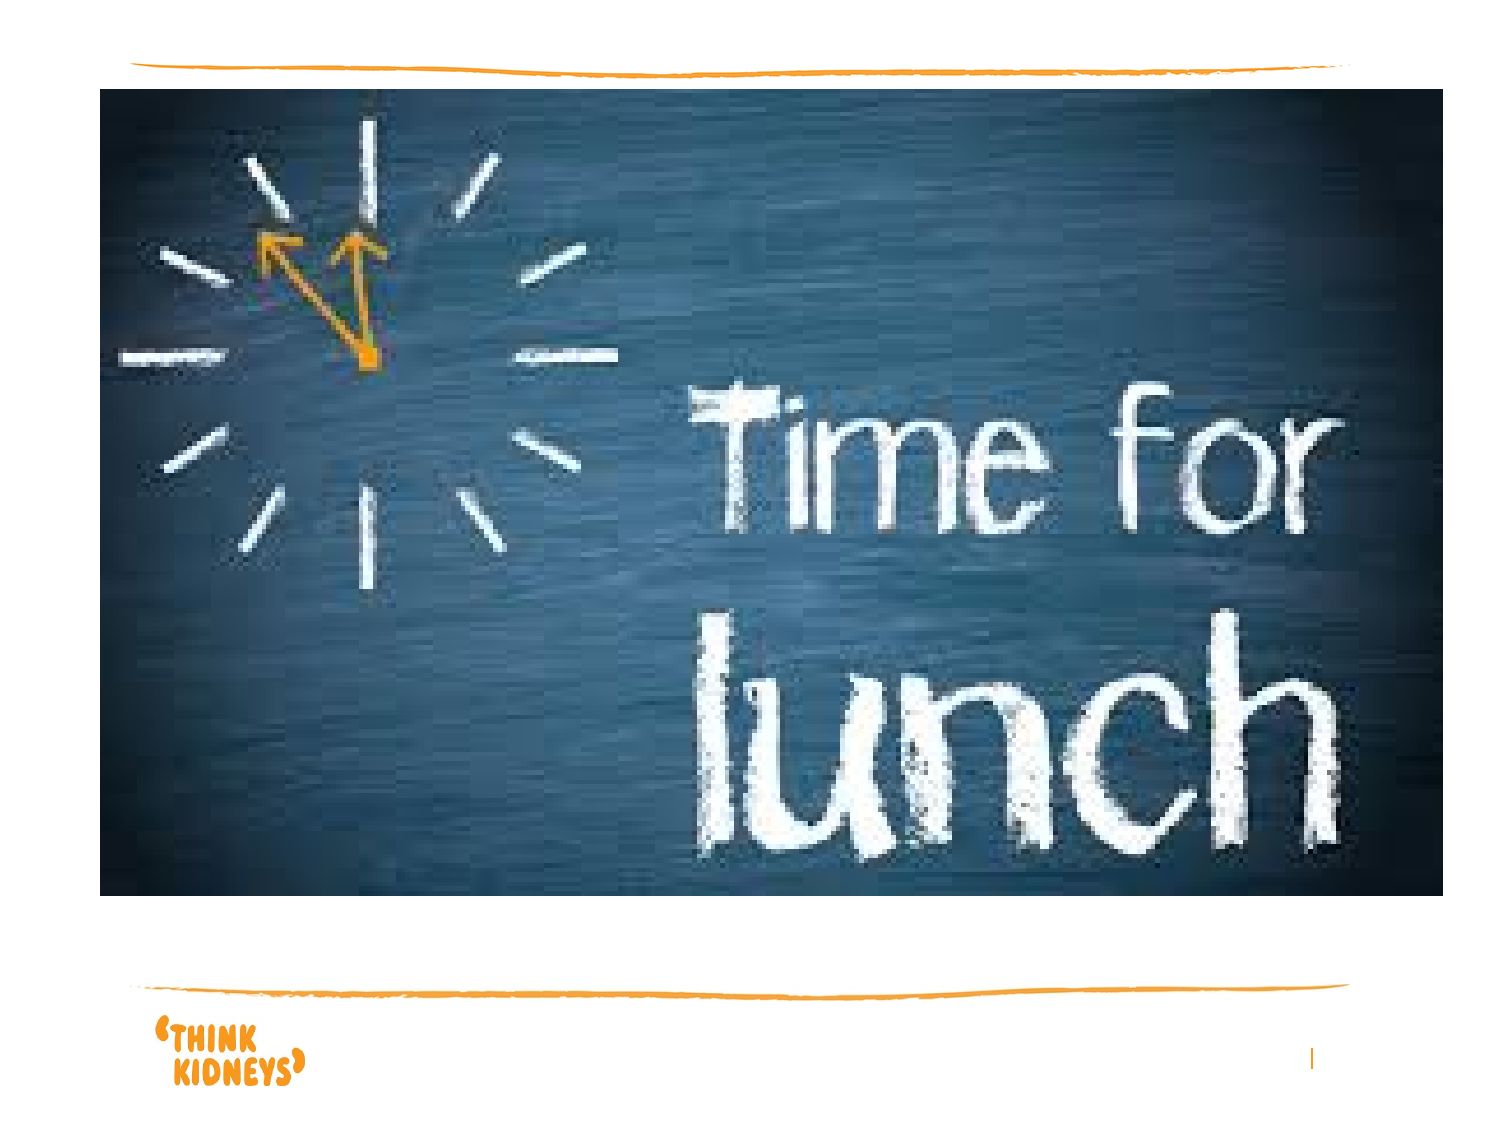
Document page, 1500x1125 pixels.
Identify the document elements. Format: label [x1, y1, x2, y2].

list [100, 89, 1444, 896]
picture [155, 1015, 305, 1086]
picture [129, 63, 1352, 89]
picture [129, 984, 1350, 1001]
